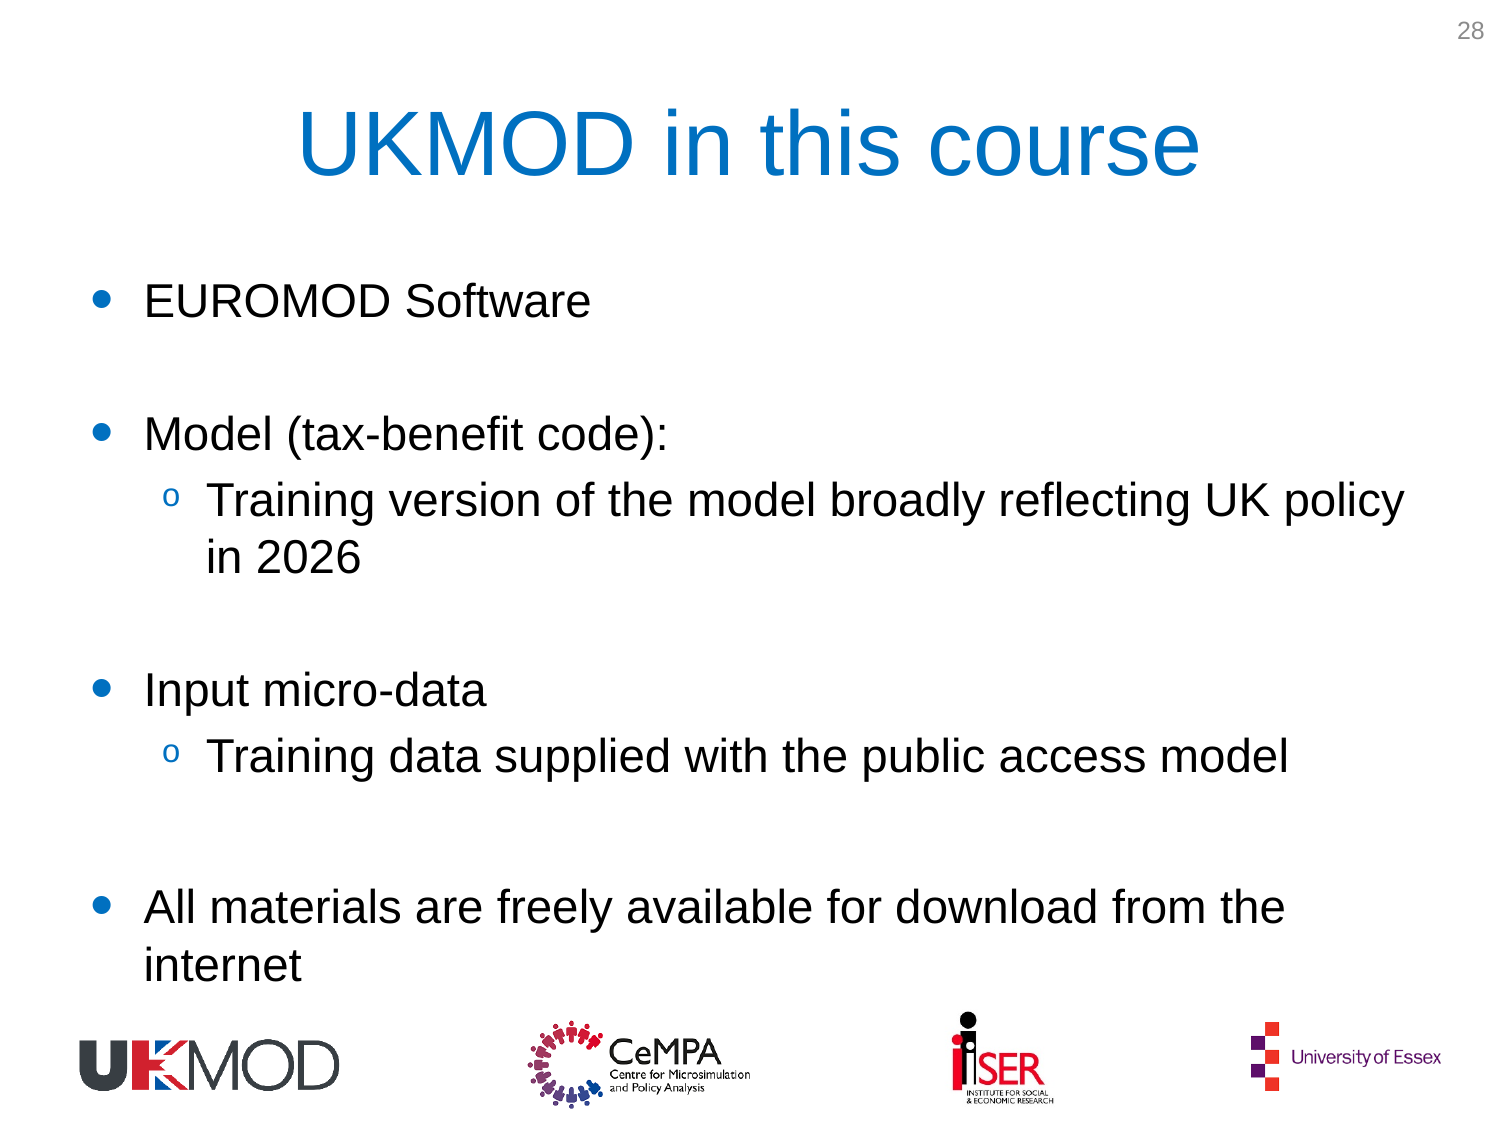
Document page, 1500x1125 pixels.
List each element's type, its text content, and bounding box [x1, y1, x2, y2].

picture [934, 1005, 1067, 1125]
slide_number 28 [1149, 0, 1500, 60]
picture [73, 1036, 343, 1094]
picture [527, 1020, 750, 1109]
picture [1251, 1022, 1441, 1091]
title UKMOD in this course [75, 45, 1425, 233]
list EUROMOD Software Model (tax-benefit code): Training version of the model broadly reflecting UK policy in 2026 Input micro-data Training data supplied with the public access model All materials are freely available for download from the internet [75, 262, 1425, 1005]
